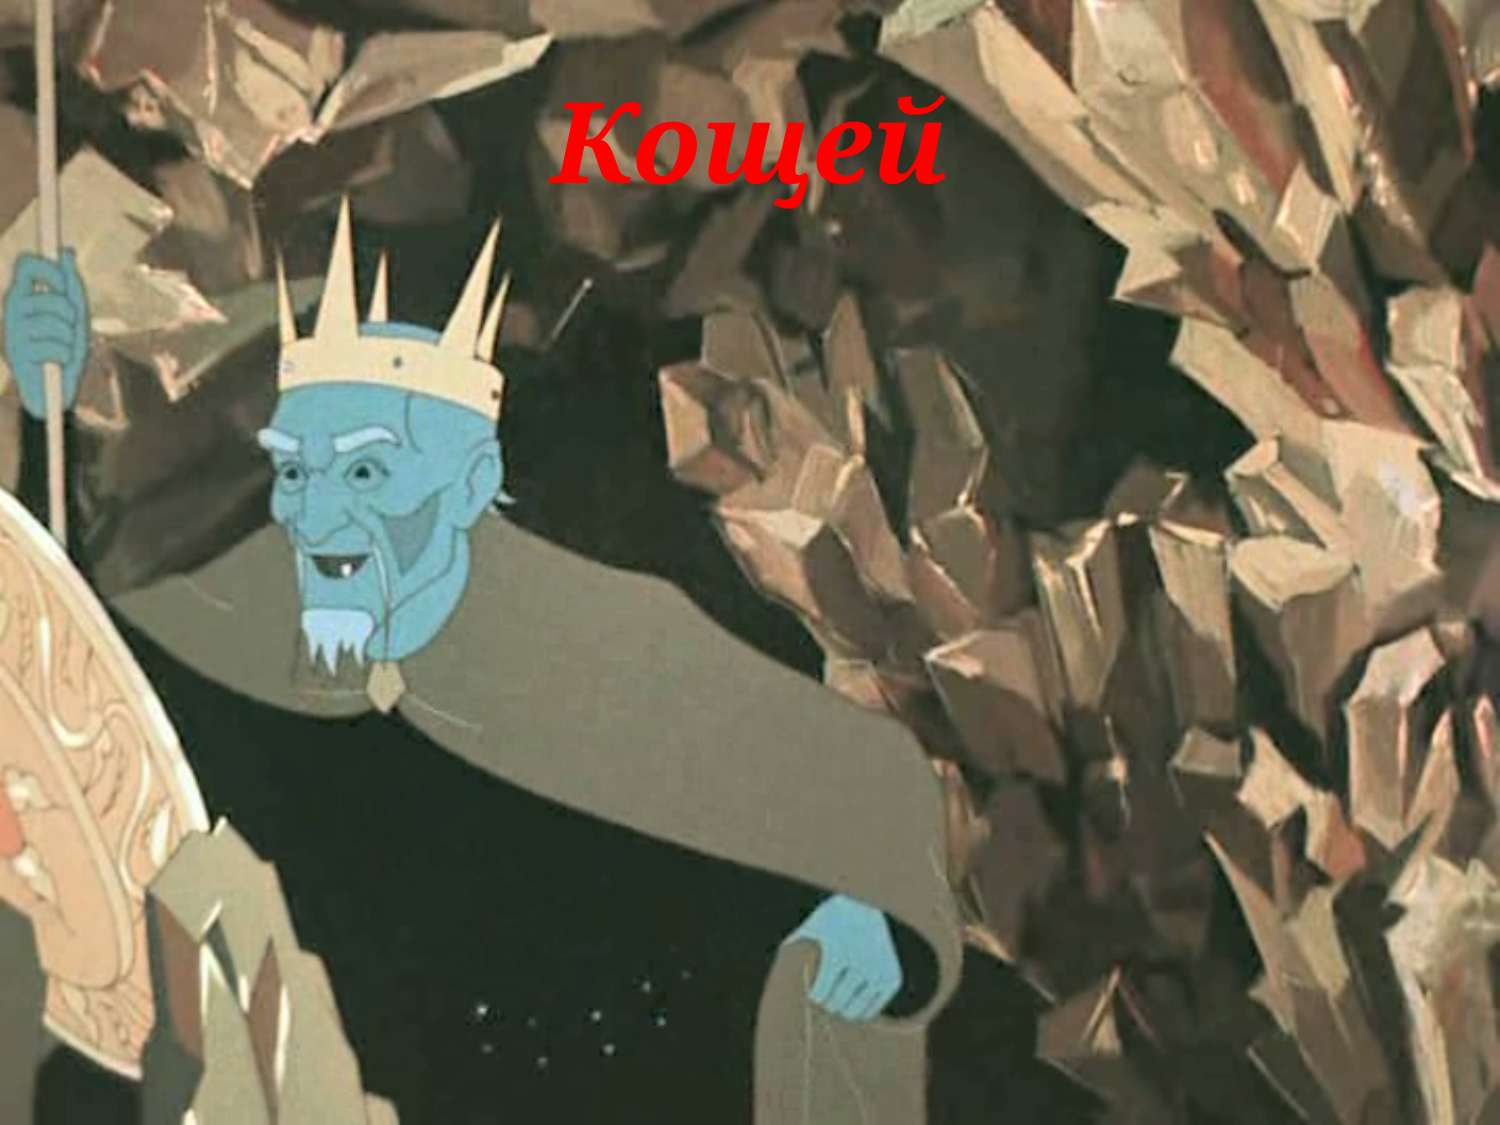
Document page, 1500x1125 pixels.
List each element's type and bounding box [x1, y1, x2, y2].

list [0, 0, 1500, 1125]
